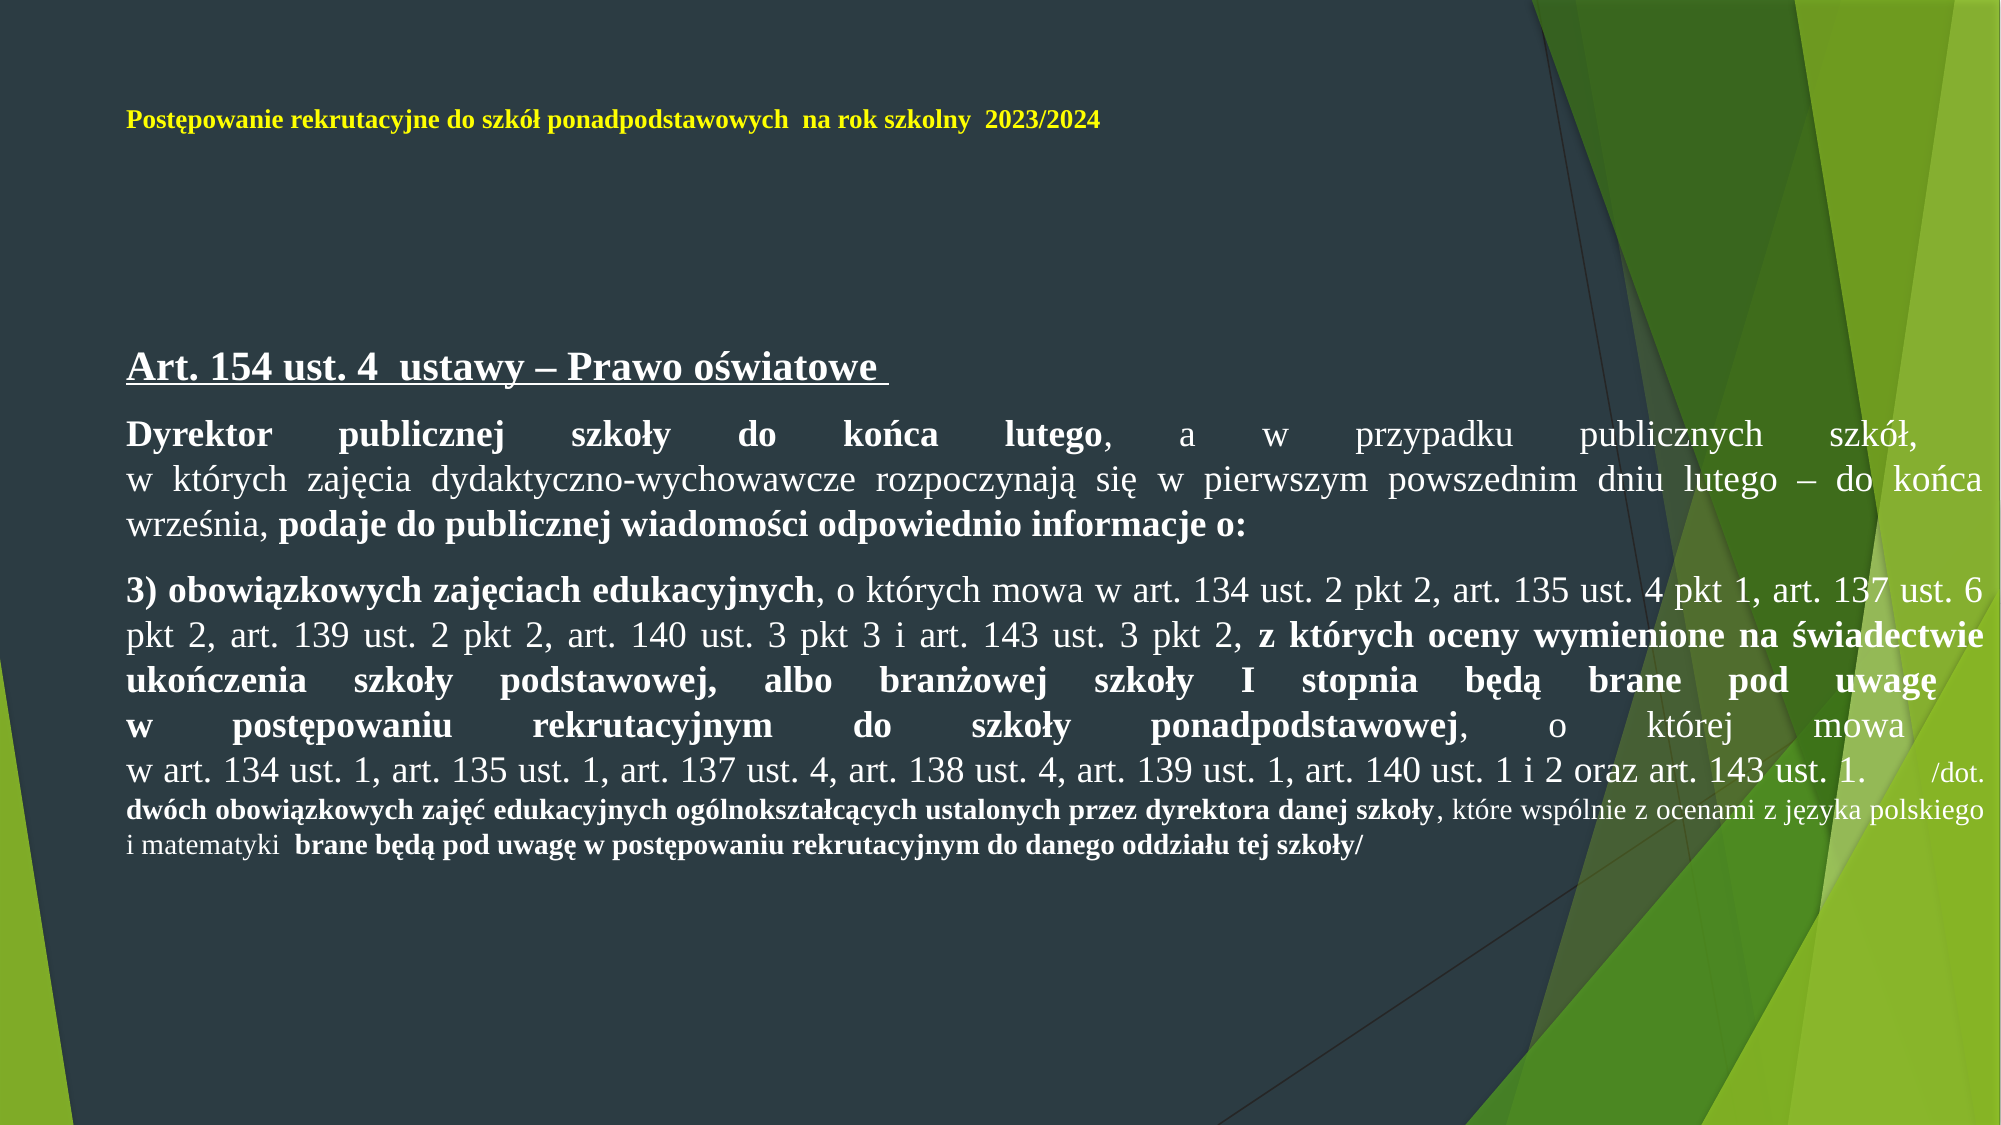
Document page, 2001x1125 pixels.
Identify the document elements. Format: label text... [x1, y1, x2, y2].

list Art. 154 ust. 4 ustawy – Prawo oświatowe Dyrektor publicznej szkoły do końca lutego, a w przypadku publicznych szkół, w których zajęcia dydaktyczno-wychowawcze rozpoczynają się w pierwszym powszednim dniu lutego – do końca września, podaje do publicznej wiadomości odpowiednio informacje o: 3) obowiązkowych zajęciach edukacyjnych, o których mowa w art. 134 ust. 2 pkt 2, art. 135 ust. 4 pkt 1, art. 137 ust. 6 pkt 2, art. 139 ust. 2 pkt 2, art. 140 ust. 3 pkt 3 i art. 143 ust. 3 pkt 2, z których oceny wymienione na świadectwie ukończenia szkoły podstawowej, albo branżowej szkoły I stopnia będą brane pod uwagę w postępowaniu rekrutacyjnym do szkoły ponadpodstawowej, o której mowa w art. 134 ust. 1, art. 135 ust. 1, art. 137 ust. 4, art. 138 ust. 4, art. 139 ust. 1, art. 140 ust. 1 i 2 oraz art. 143 ust. 1. /dot. dwóch obowiązkowych zajęć edukacyjnych ogólnokształcących ustalonych przez dyrektora danej szkoły, które wspólnie z ocenami z języka polskiego i matematyki brane będą pod uwagę w postępowaniu rekrutacyjnym do danego oddziału tej szkoły/ [111, 207, 2000, 992]
title Postępowanie rekrutacyjne do szkół ponadpodstawowych na rok szkolny 2023/2024 [111, 77, 1522, 191]
